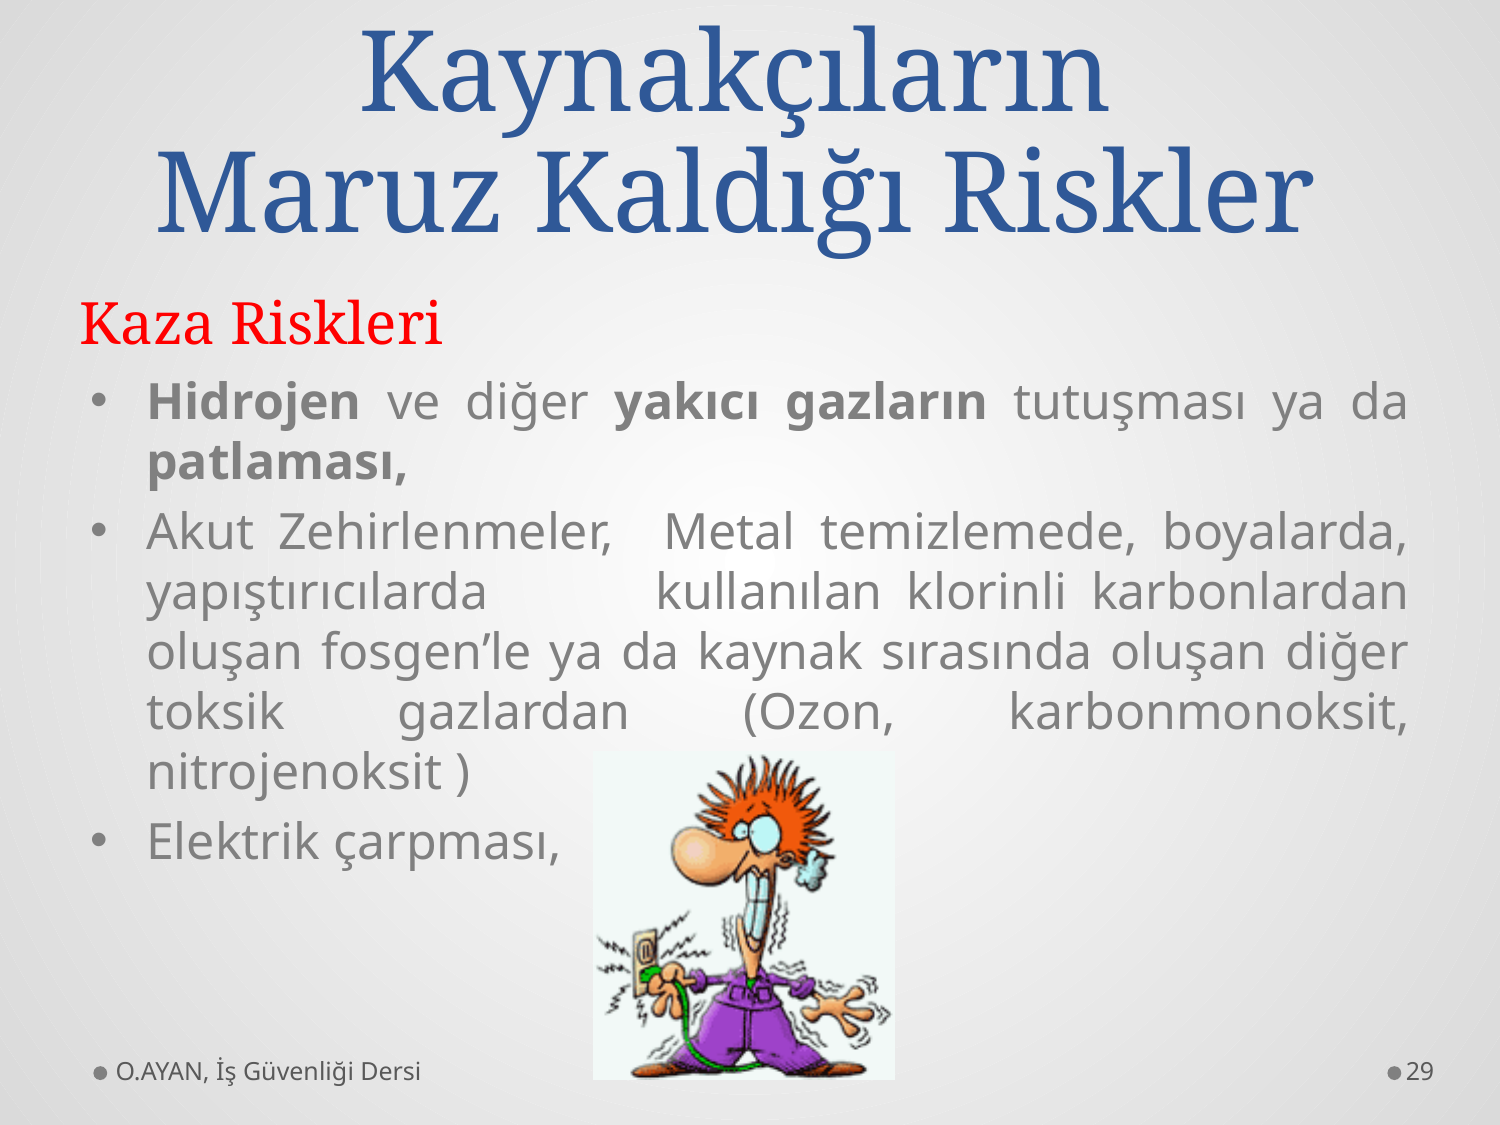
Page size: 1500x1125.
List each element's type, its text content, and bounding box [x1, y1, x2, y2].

footer O.AYAN, İş Güvenliği Dersi [108, 1042, 576, 1103]
slide_number 29 [1401, 1042, 1494, 1103]
list Hidrojen ve diğer yakıcı gazların tutuşması ya da patlaması, Akut Zehirlenmeler, Metal temizlemede, boyalarda, yapıştırıcılarda kullanılan klorinli karbonlardan oluşan fosgen’le ya da kaynak sırasında oluşan diğer toksik gazlardan (Ozon, karbonmonoksit, nitrojenoksit ) Elektrik çarpması, [75, 361, 1425, 1059]
picture [593, 751, 895, 1080]
title Kaynakçıların Maruz Kaldığı Riskler [0, 0, 1500, 263]
text_box Kaza Riskleri [64, 278, 1424, 364]
